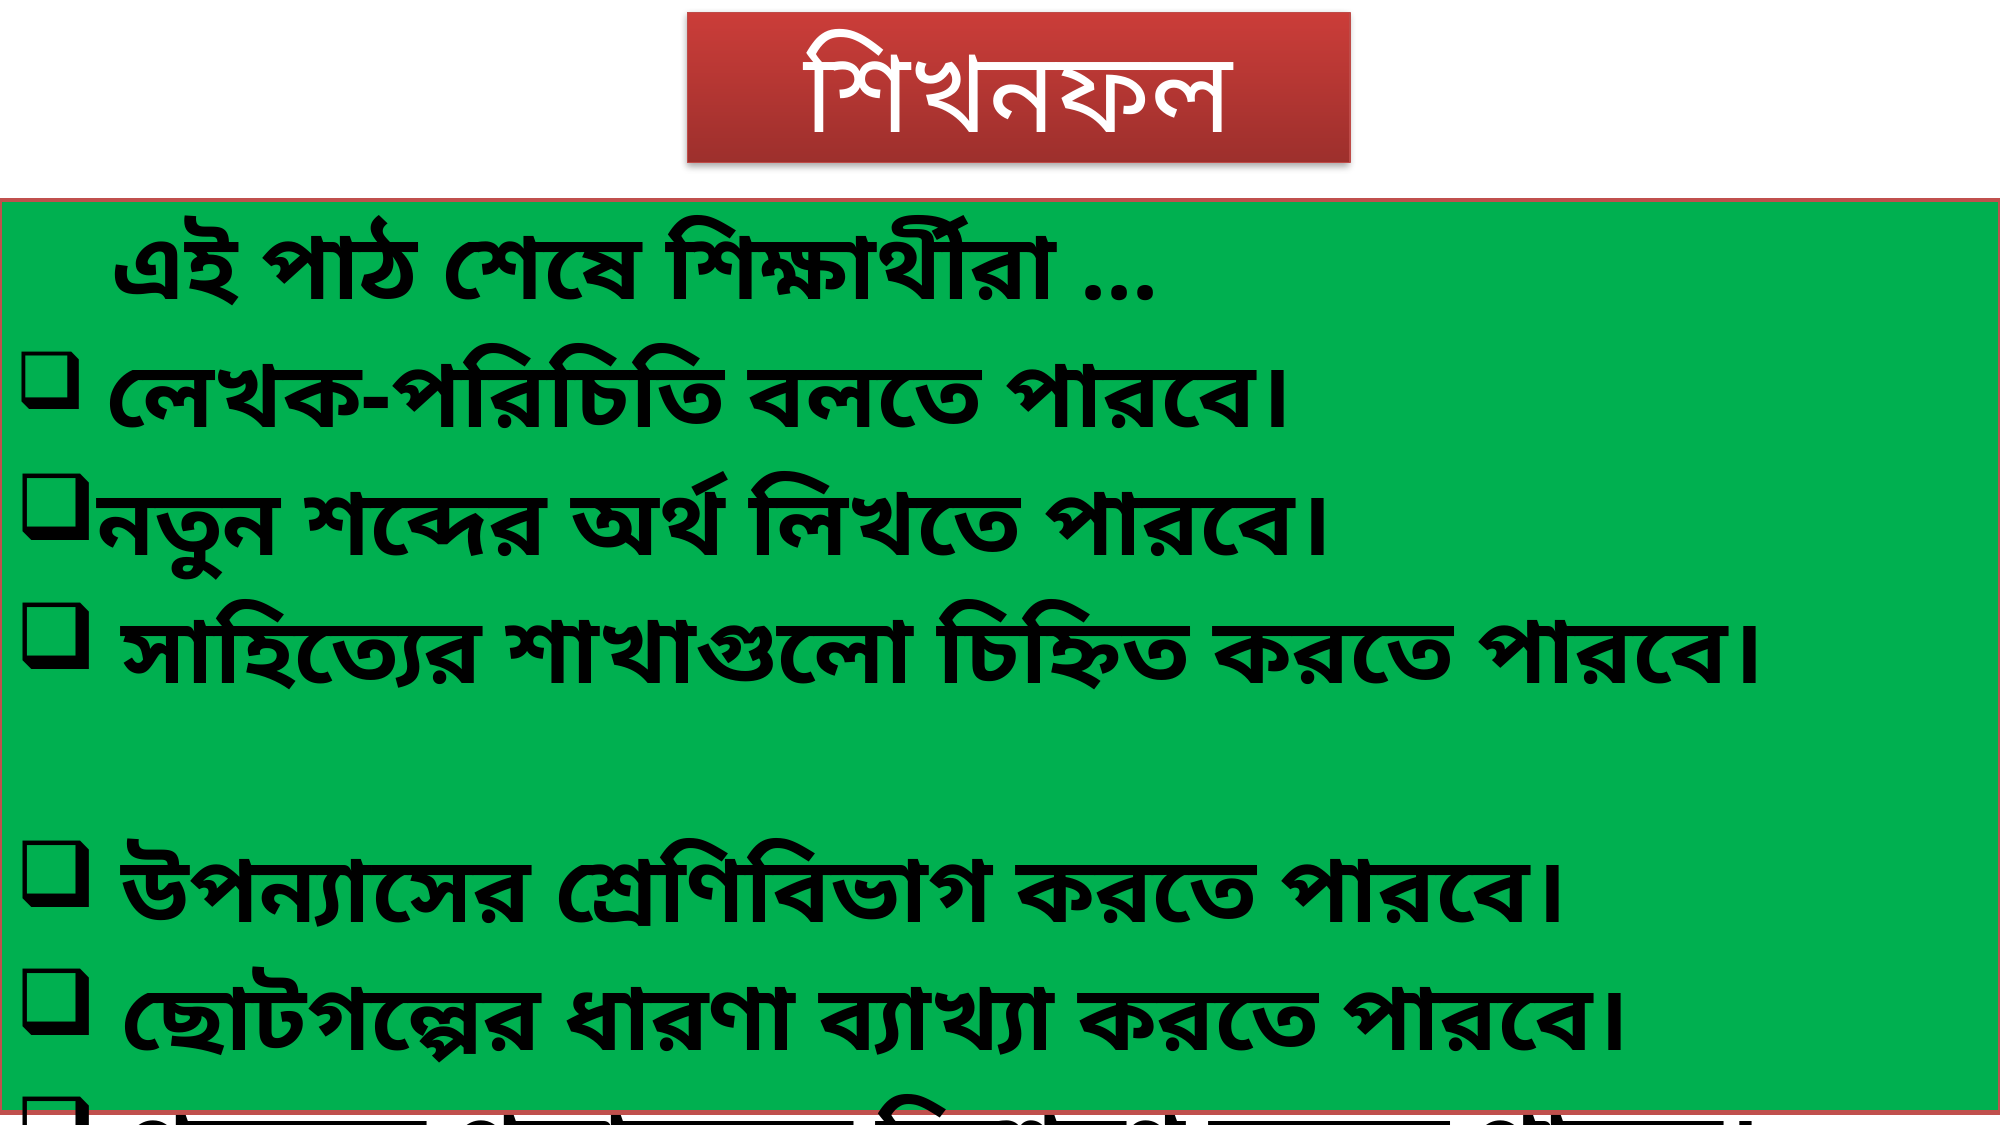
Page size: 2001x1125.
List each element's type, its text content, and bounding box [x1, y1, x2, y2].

list এই পাঠ শেষে শিক্ষার্থীরা ... লেখক-পরিচিতি বলতে পারবে। নতুন শব্দের অর্থ লিখতে পারবে। সাহিত্যের শাখাগুলো চিহ্নিত করতে পারবে। উপন্যাসের শ্রেণিবিভাগ করতে পারবে। ছোটগল্পের ধারণা ব্যাখ্যা করতে পারবে। প্রবন্ধের প্রকারভেদ বিশ্লেষণ করতে পারবে। [0, 198, 2000, 1115]
title শিখনফল [687, 12, 1351, 163]
